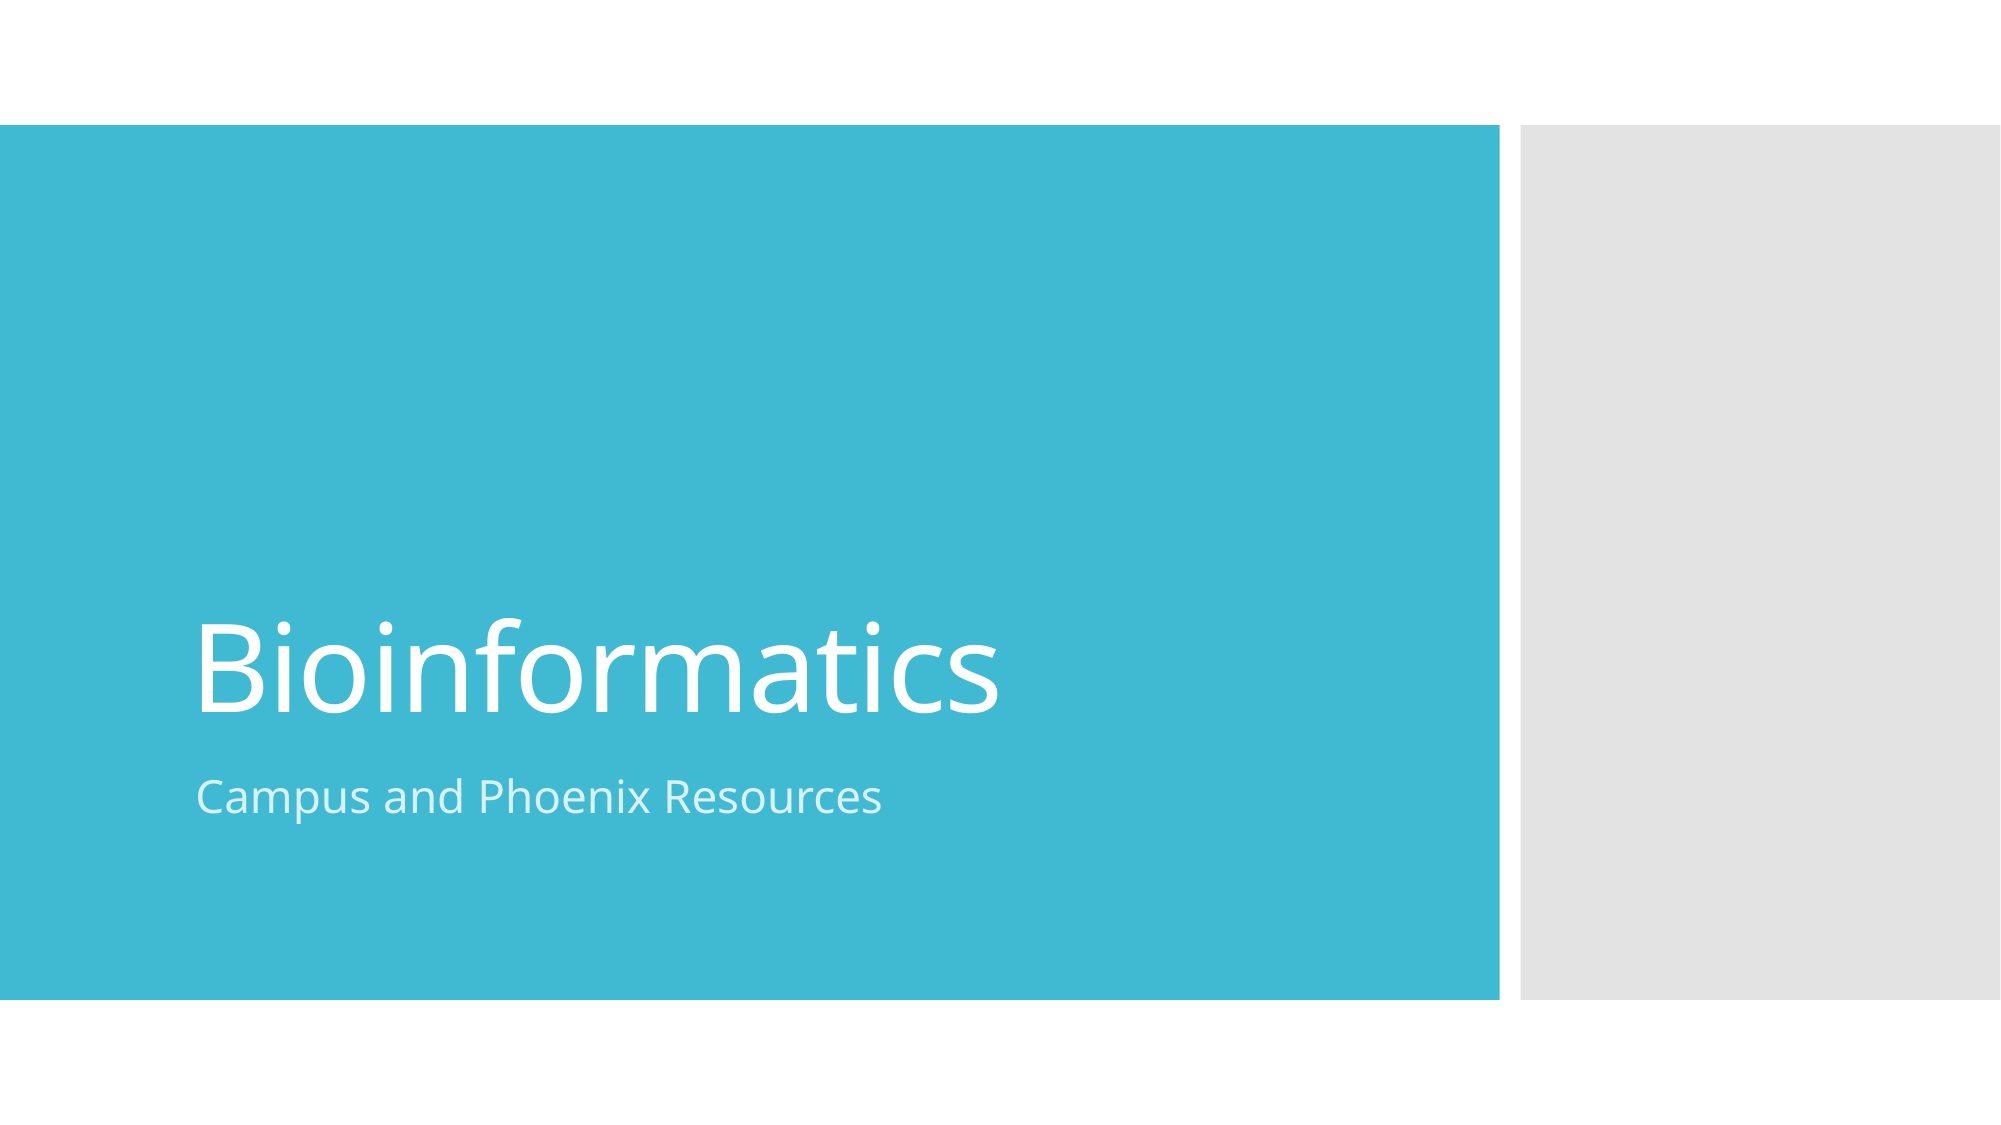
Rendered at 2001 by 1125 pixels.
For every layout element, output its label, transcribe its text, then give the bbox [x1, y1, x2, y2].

title Bioinformatics [175, 213, 1376, 747]
subtitle Campus and Phoenix Resources [180, 766, 1381, 917]
